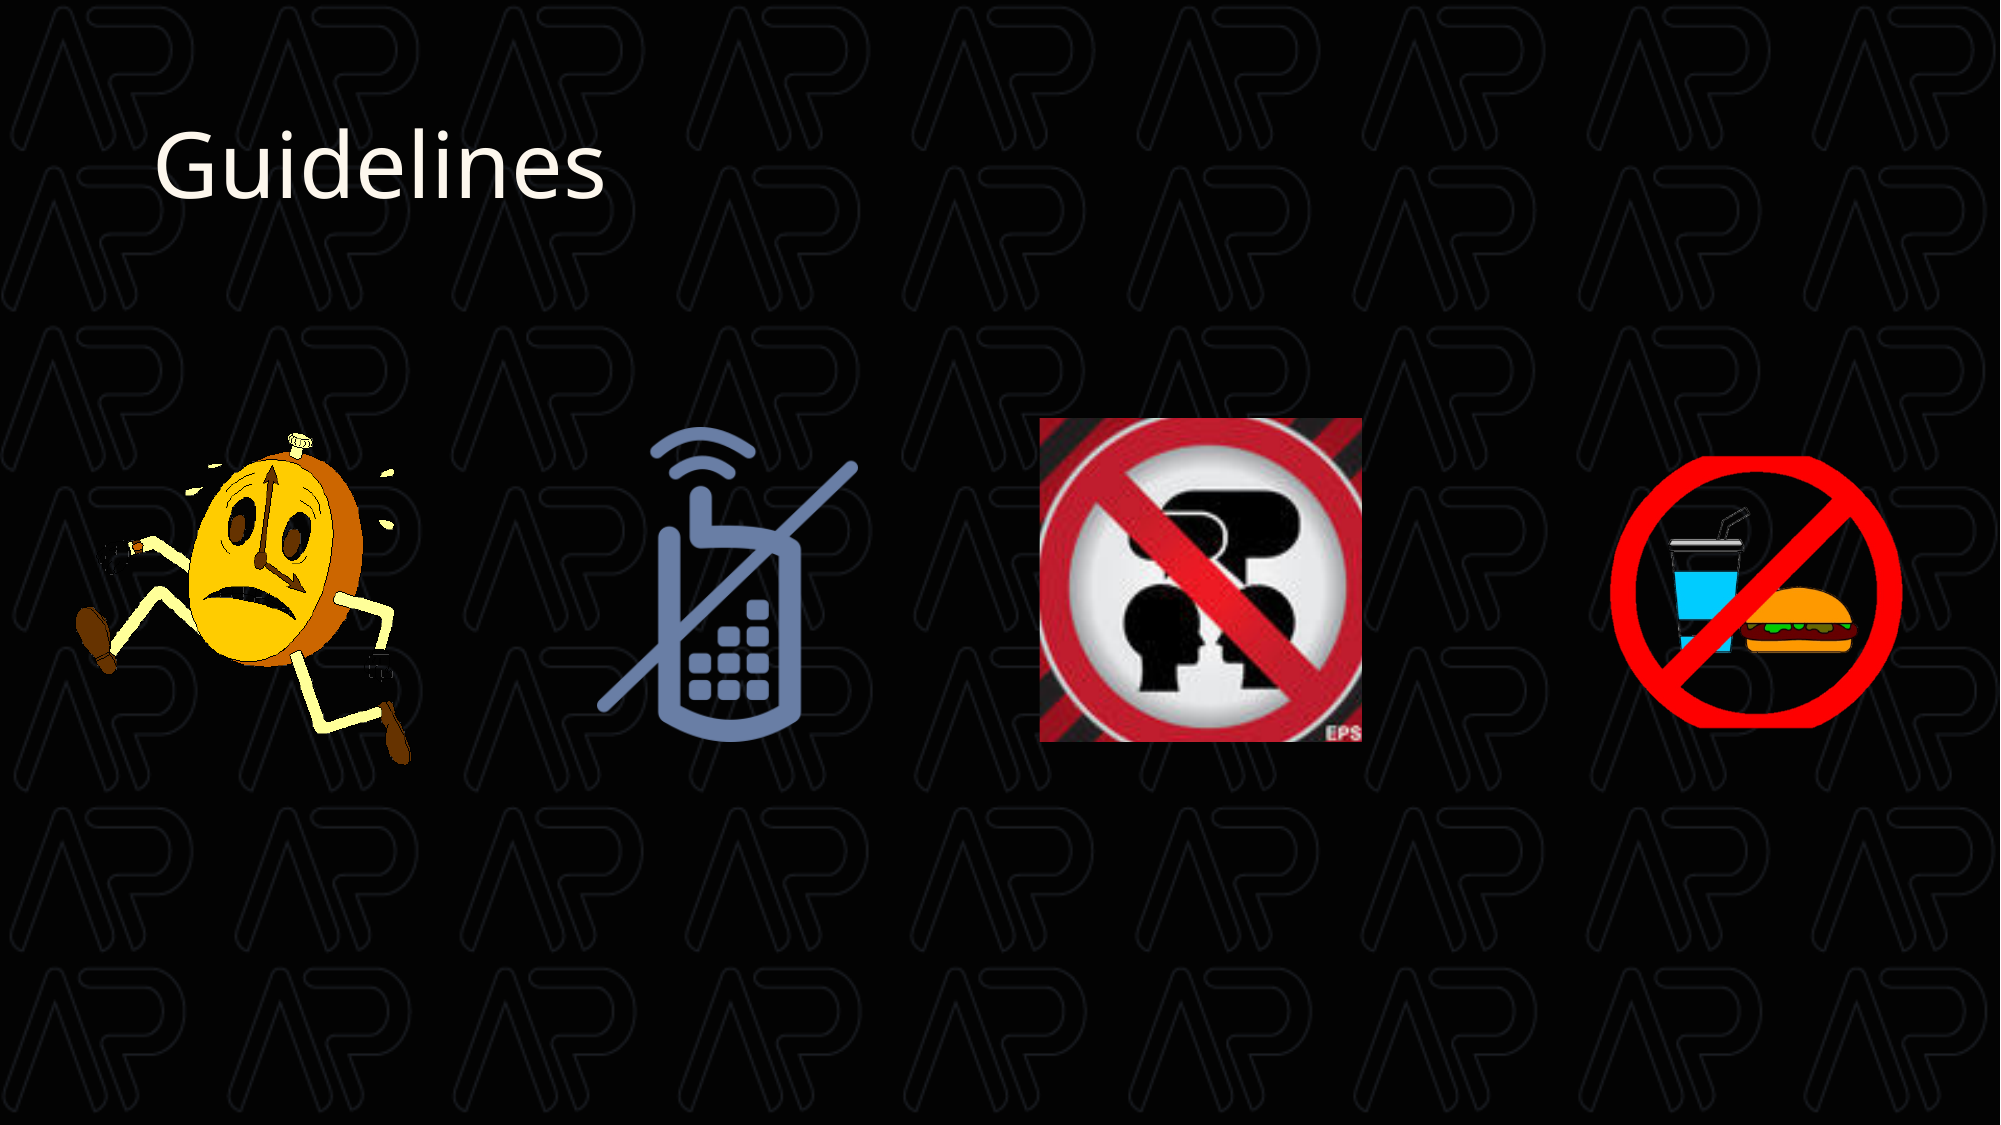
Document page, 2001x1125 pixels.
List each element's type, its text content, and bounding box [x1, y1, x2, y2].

title Guidelines [137, 59, 1863, 278]
picture [0, 0, 2000, 1125]
